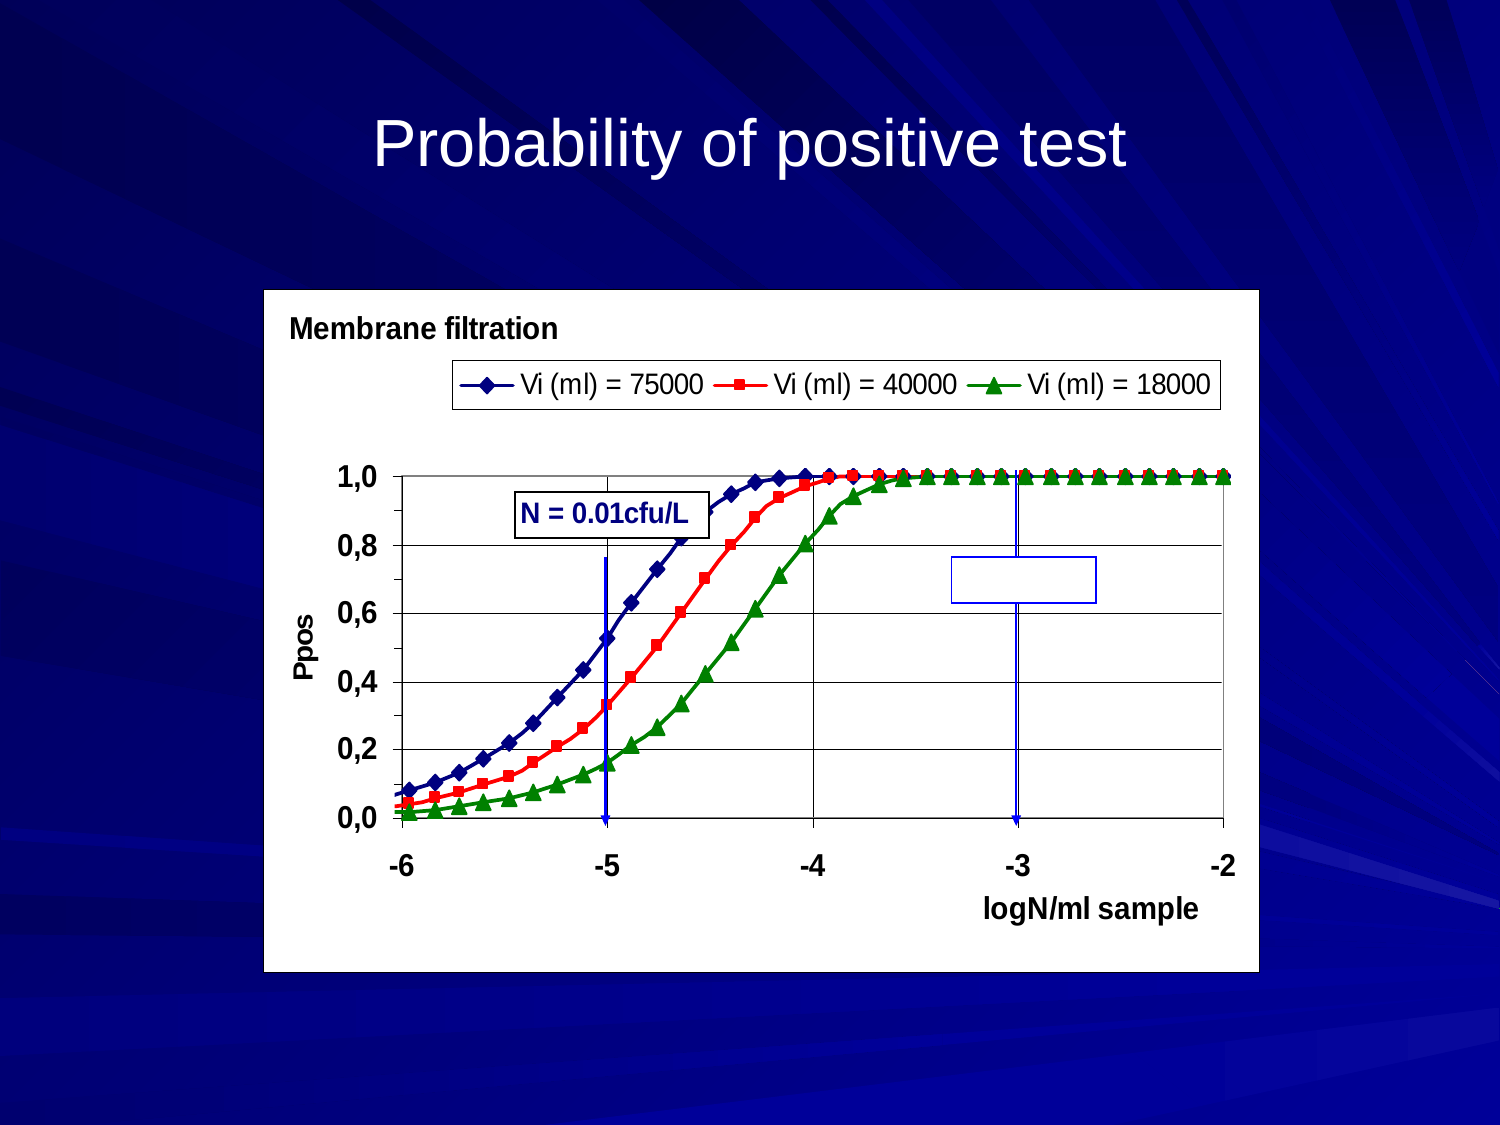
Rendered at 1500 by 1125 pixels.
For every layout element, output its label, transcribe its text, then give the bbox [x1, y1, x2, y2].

title Probability of positive test [75, 45, 1425, 234]
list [253, 278, 1270, 982]
